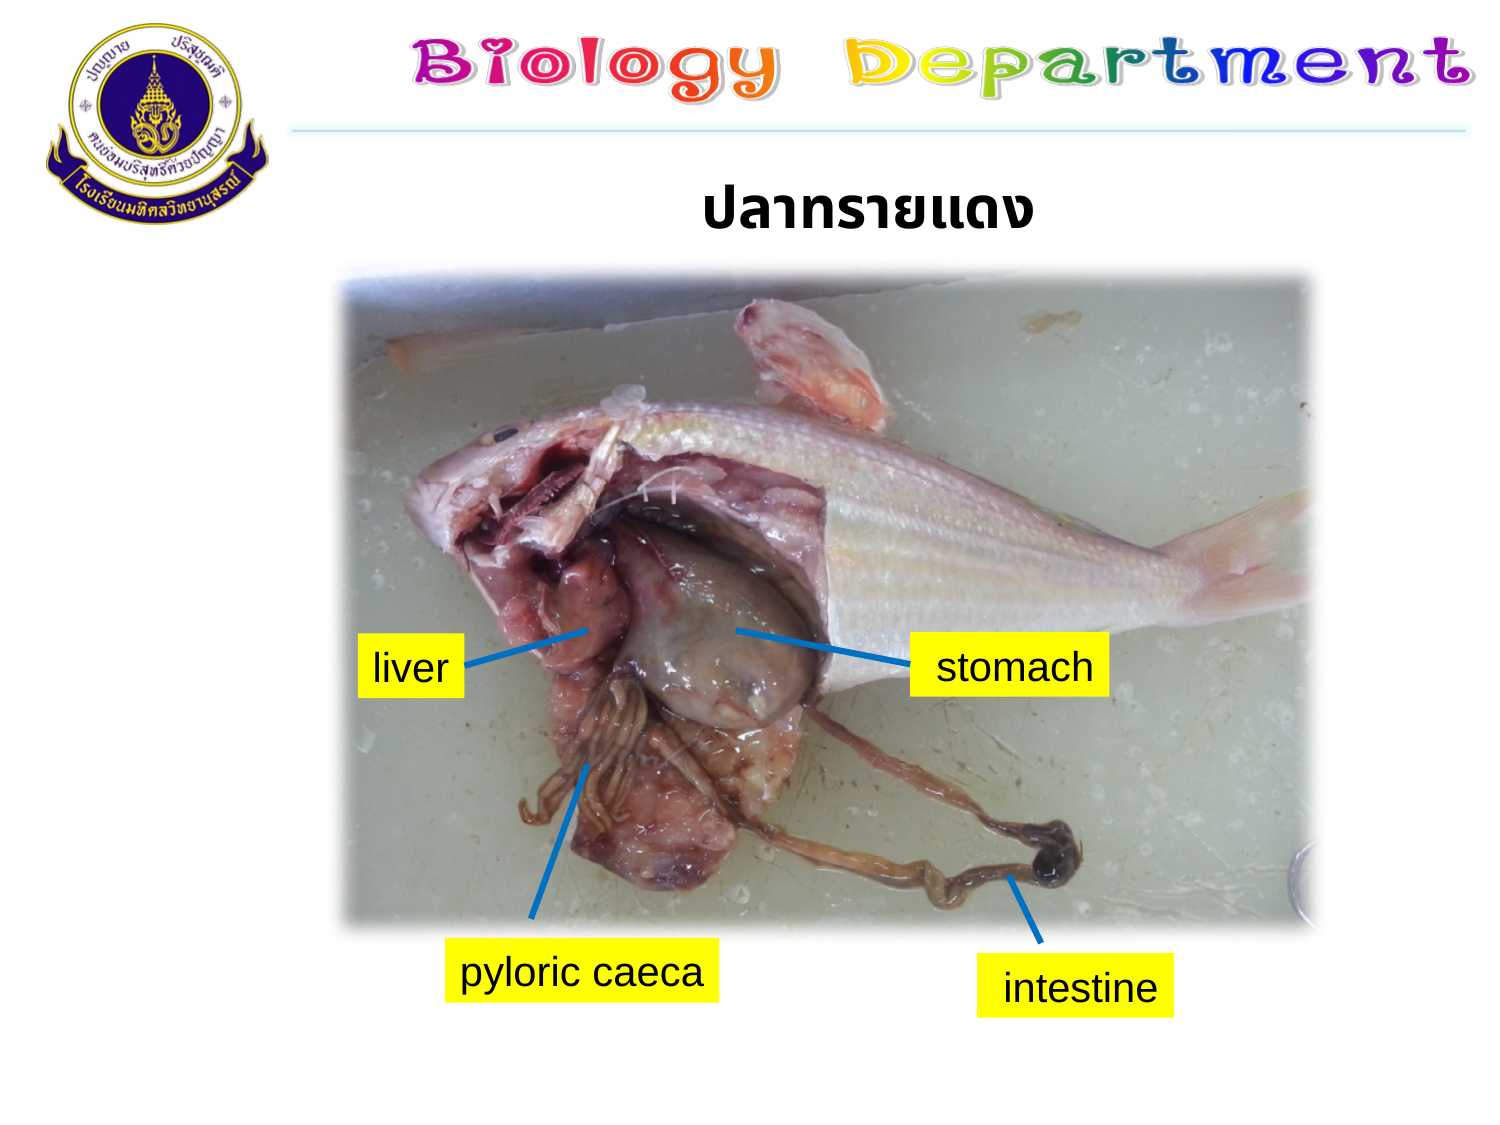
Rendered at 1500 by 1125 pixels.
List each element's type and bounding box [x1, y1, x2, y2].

picture [46, 23, 1479, 226]
text_box [326, 162, 1327, 1041]
